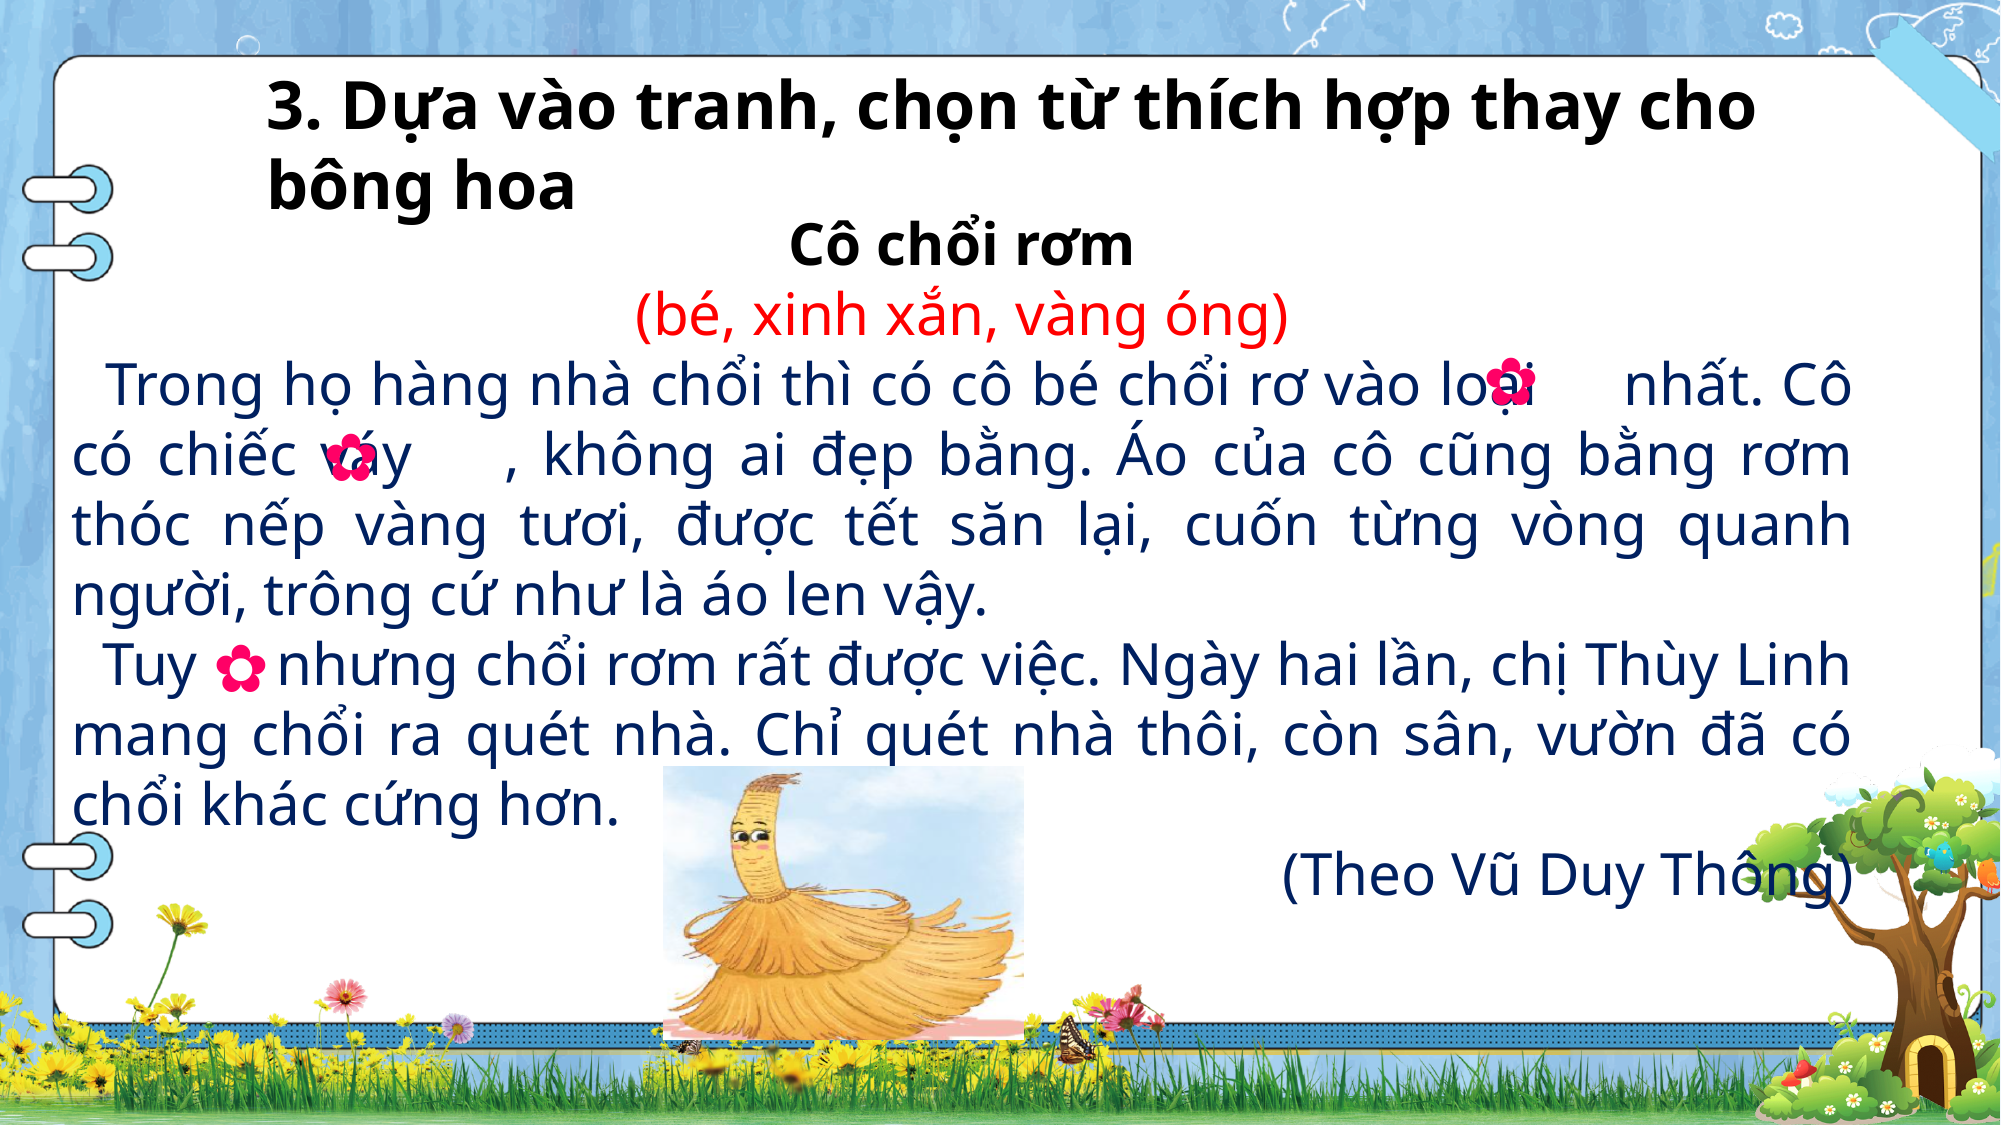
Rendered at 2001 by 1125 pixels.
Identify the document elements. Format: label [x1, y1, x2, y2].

text_box [0, 0, 2000, 903]
picture [0, 0, 2001, 1125]
